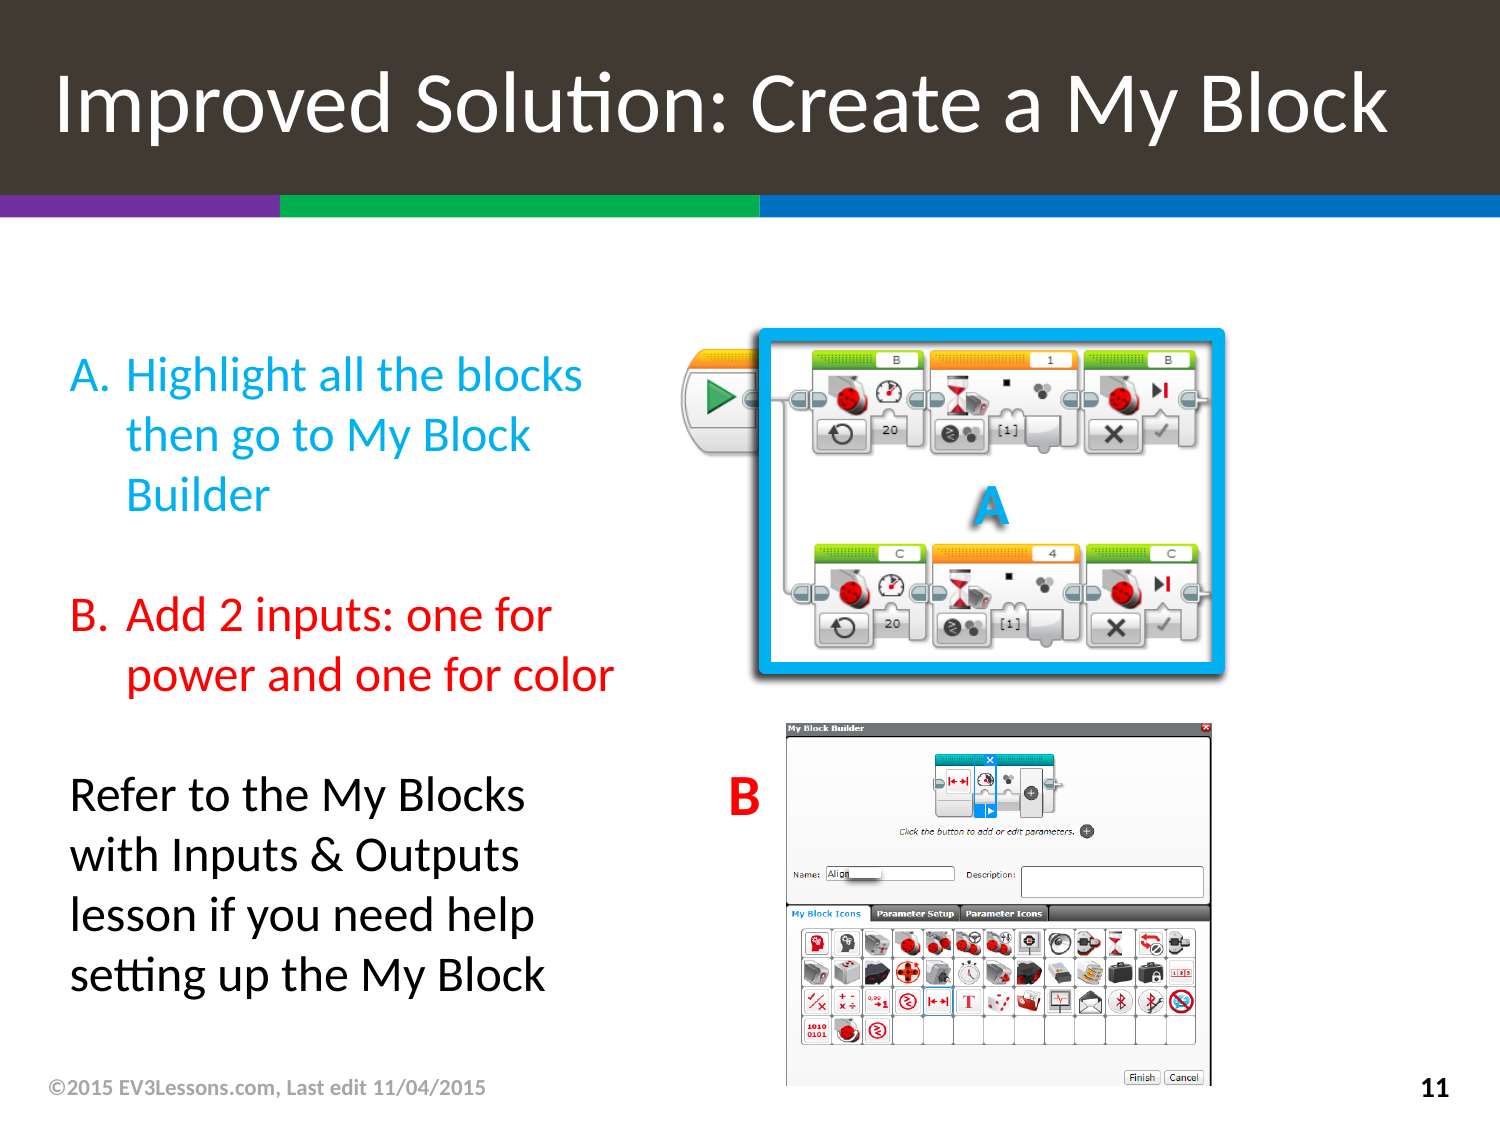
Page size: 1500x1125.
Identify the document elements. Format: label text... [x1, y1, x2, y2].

picture [663, 342, 758, 651]
text_box B [713, 749, 774, 834]
picture [772, 342, 1211, 651]
text_box A [764, 333, 1220, 342]
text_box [786, 722, 1212, 1087]
title Improved Solution: Create a My Block [0, 0, 1500, 195]
text_box A [764, 661, 1220, 669]
text_box Highlight all the blocks then go to My Block Builder Add 2 inputs: one for power and one for color Refer to the My Blocks with Inputs & Outputs lesson if you need help setting up the My Block [54, 334, 631, 1010]
slide_number 11 [1361, 1056, 1465, 1116]
footer ©2015 EV3Lessons.com, Last edit 11/04/2015 [32, 1055, 1038, 1116]
